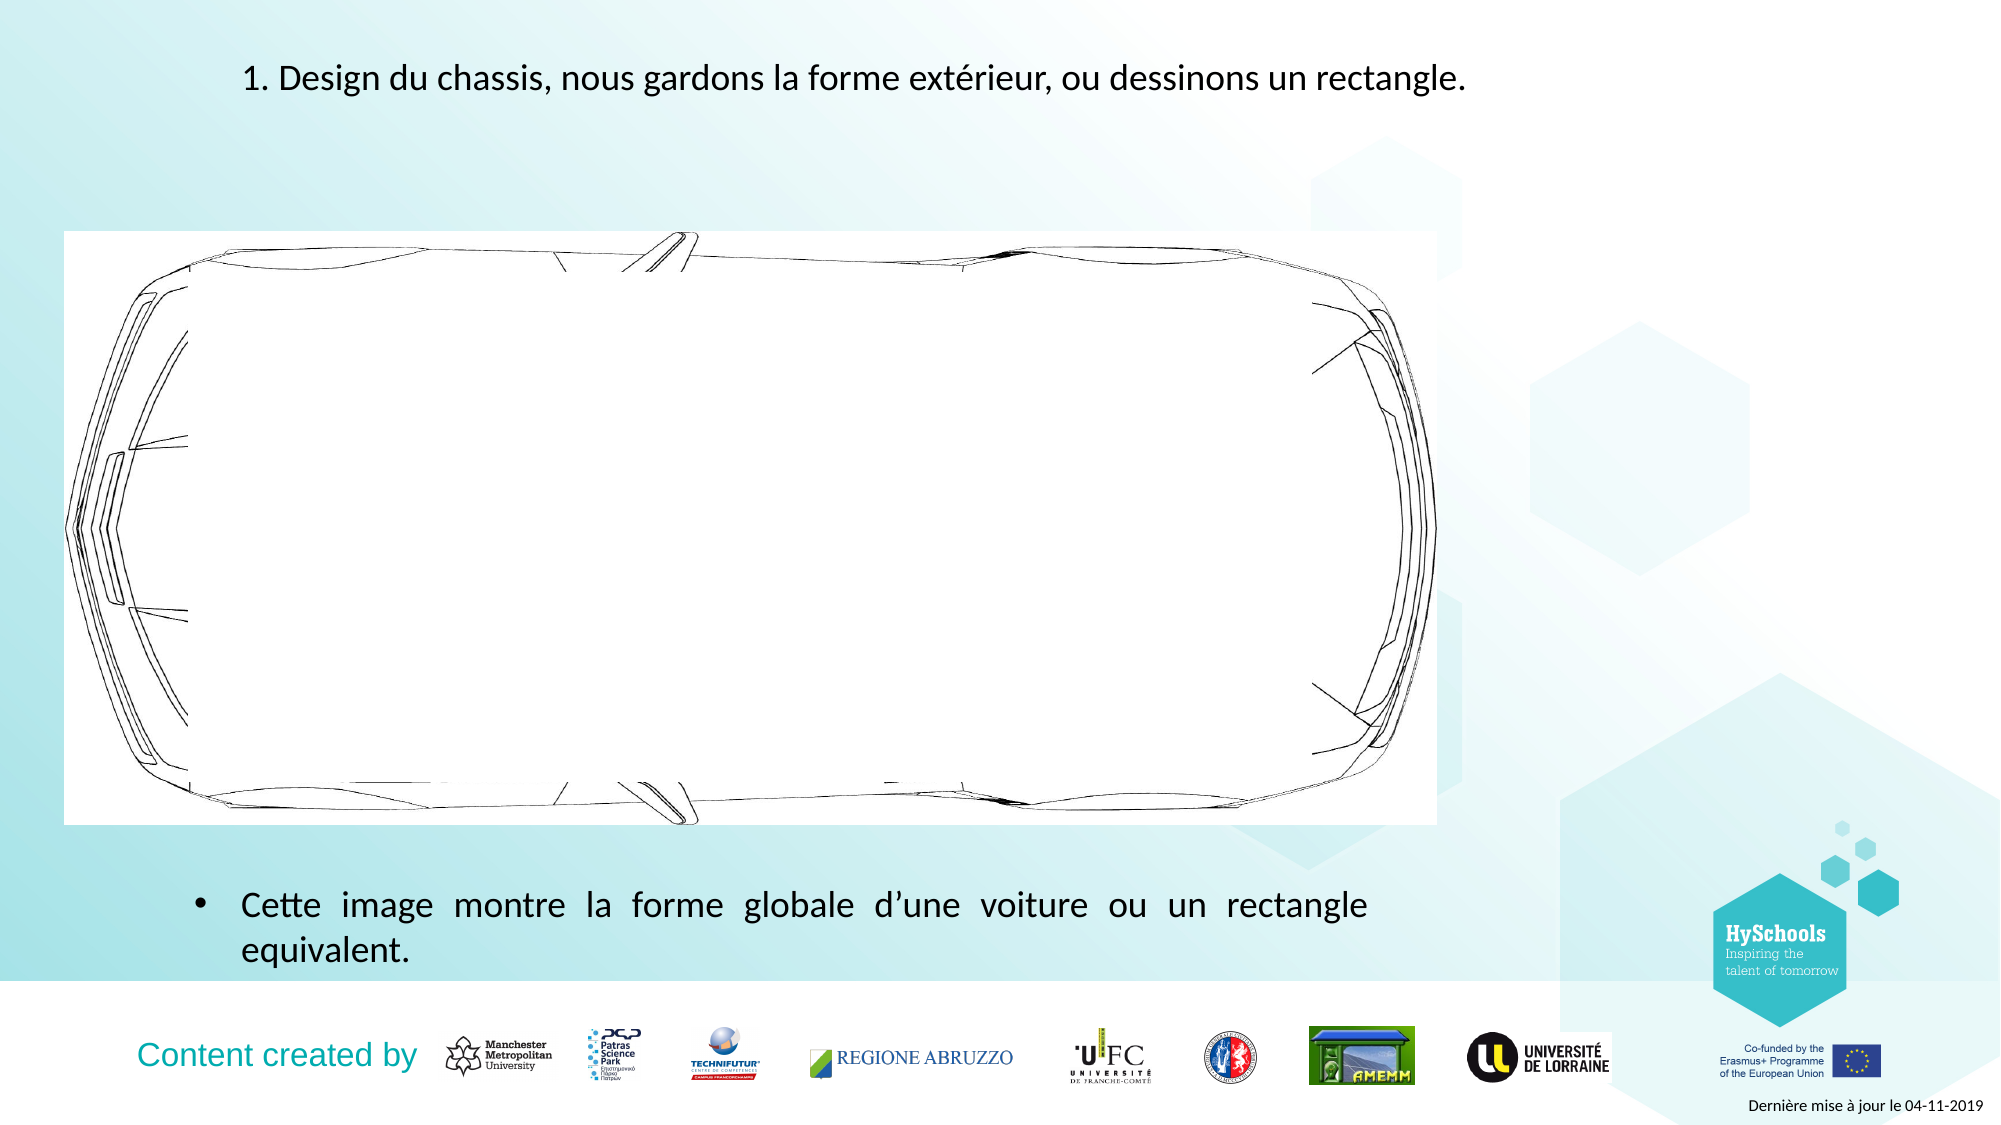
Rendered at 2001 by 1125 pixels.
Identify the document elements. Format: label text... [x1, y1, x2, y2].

text_box Cette image montre la forme globale d’une voiture ou un rectangle equivalent. [179, 872, 1385, 1023]
text_box 1. Design du chassis, nous gardons la forme extérieur, ou dessinons un rectangle. [226, 45, 1521, 105]
picture [0, 0, 2000, 1125]
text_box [64, 231, 1437, 825]
text_box Dernière mise à jour le 04-11-2019 [1733, 1086, 1999, 1123]
